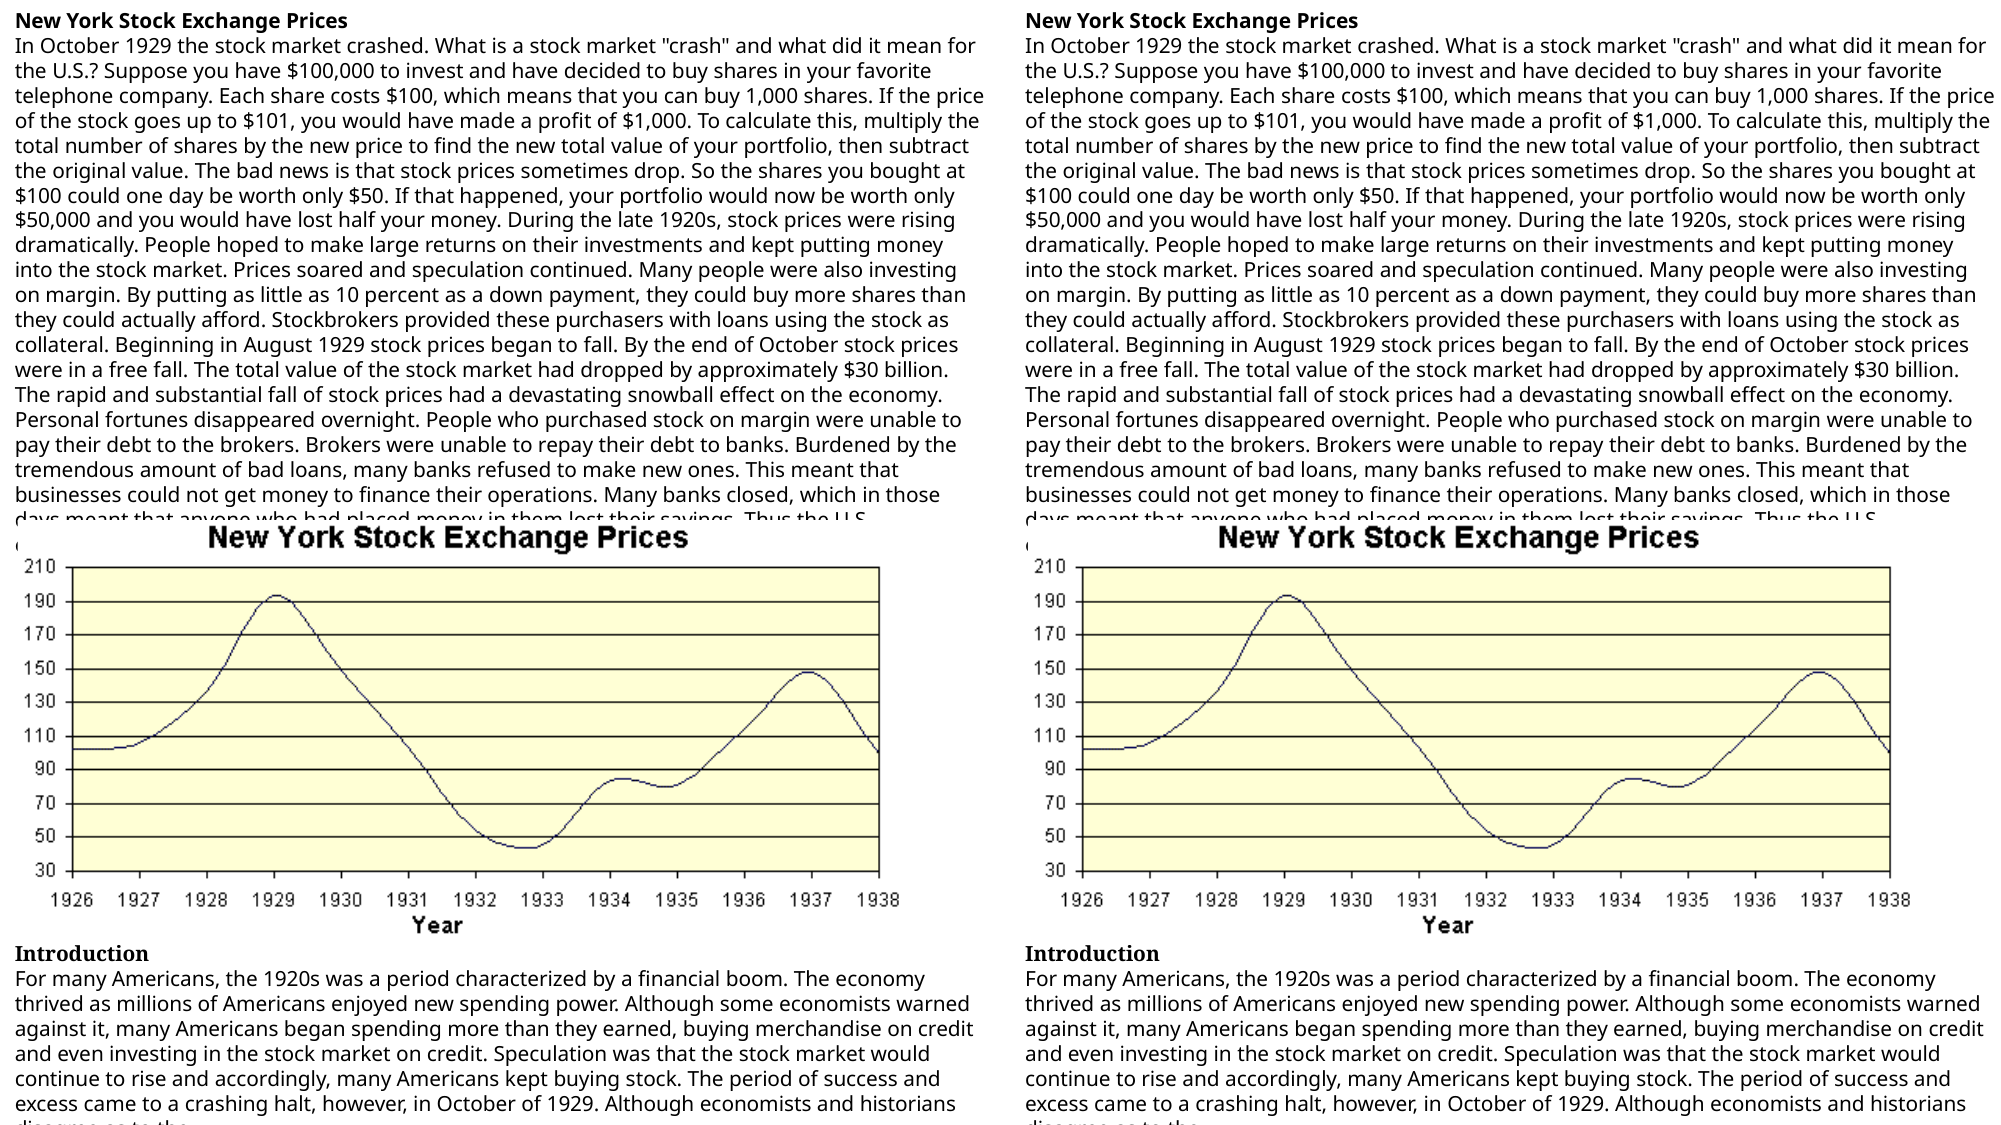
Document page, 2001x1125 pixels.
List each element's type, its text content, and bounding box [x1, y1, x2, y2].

text_box New York Stock Exchange Prices In October 1929 the stock market crashed. What is a stock market "crash" and what did it mean for the U.S.? Suppose you have $100,000 to invest and have decided to buy shares in your favorite telephone company. Each share costs $100, which means that you can buy 1,000 shares. If the price of the stock goes up to $101, you would have made a profit of $1,000. To calculate this, multiply the total number of shares by the new price to find the new total value of your portfolio, then subtract the original value. The bad news is that stock prices sometimes drop. So the shares you bought at $100 could one day be worth only $50. If that happened, your portfolio would now be worth only $50,000 and you would have lost half your money. During the late 1920s, stock prices were rising dramatically. People hoped to make large returns on their investments and kept putting money into the stock market. Prices soared and speculation continued. Many people were also investing on margin. By putting as little as 10 percent as a down payment, they could buy more shares than they could actually afford. Stockbrokers provided these purchasers with loans using the stock as collateral. Beginning in August 1929 stock prices began to fall. By the end of October stock prices were in a free fall. The total value of the stock market had dropped by approximately $30 billion. The rapid and substantial fall of stock prices had a devastating snowball effect on the economy. Personal fortunes disappeared overnight. People who purchased stock on margin were unable to pay their debt to the brokers. Brokers were unable to repay their debt to banks. Burdened by the tremendous amount of bad loans, many banks refused to make new ones. This meant that businesses could not get money to finance their operations. Many banks closed, which in those days meant that anyone who had placed money in them lost their savings. Thus the U.S. experienced a severe credit crunch, which started to spread worldwide. [0, 0, 1000, 565]
text_box Introduction For many Americans, the 1920s was a period characterized by a financial boom. The economy thrived as millions of Americans enjoyed new spending power. Although some economists warned against it, many Americans began spending more than they earned, buying merchandise on credit and even investing in the stock market on credit. Speculation was that the stock market would continue to rise and accordingly, many Americans kept buying stock. The period of success and excess came to a crashing halt, however, in October of 1929. Although economists and historians disagree as to the [1010, 933, 2000, 1125]
picture [1027, 520, 1913, 946]
picture [17, 520, 902, 946]
text_box Introduction For many Americans, the 1920s was a period characterized by a financial boom. The economy thrived as millions of Americans enjoyed new spending power. Although some economists warned against it, many Americans began spending more than they earned, buying merchandise on credit and even investing in the stock market on credit. Speculation was that the stock market would continue to rise and accordingly, many Americans kept buying stock. The period of success and excess came to a crashing halt, however, in October of 1929. Although economists and historians disagree as to the [0, 933, 1000, 1125]
text_box New York Stock Exchange Prices In October 1929 the stock market crashed. What is a stock market "crash" and what did it mean for the U.S.? Suppose you have $100,000 to invest and have decided to buy shares in your favorite telephone company. Each share costs $100, which means that you can buy 1,000 shares. If the price of the stock goes up to $101, you would have made a profit of $1,000. To calculate this, multiply the total number of shares by the new price to find the new total value of your portfolio, then subtract the original value. The bad news is that stock prices sometimes drop. So the shares you bought at $100 could one day be worth only $50. If that happened, your portfolio would now be worth only $50,000 and you would have lost half your money. During the late 1920s, stock prices were rising dramatically. People hoped to make large returns on their investments and kept putting money into the stock market. Prices soared and speculation continued. Many people were also investing on margin. By putting as little as 10 percent as a down payment, they could buy more shares than they could actually afford. Stockbrokers provided these purchasers with loans using the stock as collateral. Beginning in August 1929 stock prices began to fall. By the end of October stock prices were in a free fall. The total value of the stock market had dropped by approximately $30 billion. The rapid and substantial fall of stock prices had a devastating snowball effect on the economy. Personal fortunes disappeared overnight. People who purchased stock on margin were unable to pay their debt to the brokers. Brokers were unable to repay their debt to banks. Burdened by the tremendous amount of bad loans, many banks refused to make new ones. This meant that businesses could not get money to finance their operations. Many banks closed, which in those days meant that anyone who had placed money in them lost their savings. Thus the U.S. experienced a severe credit crunch, which started to spread worldwide. [1010, 0, 2000, 565]
